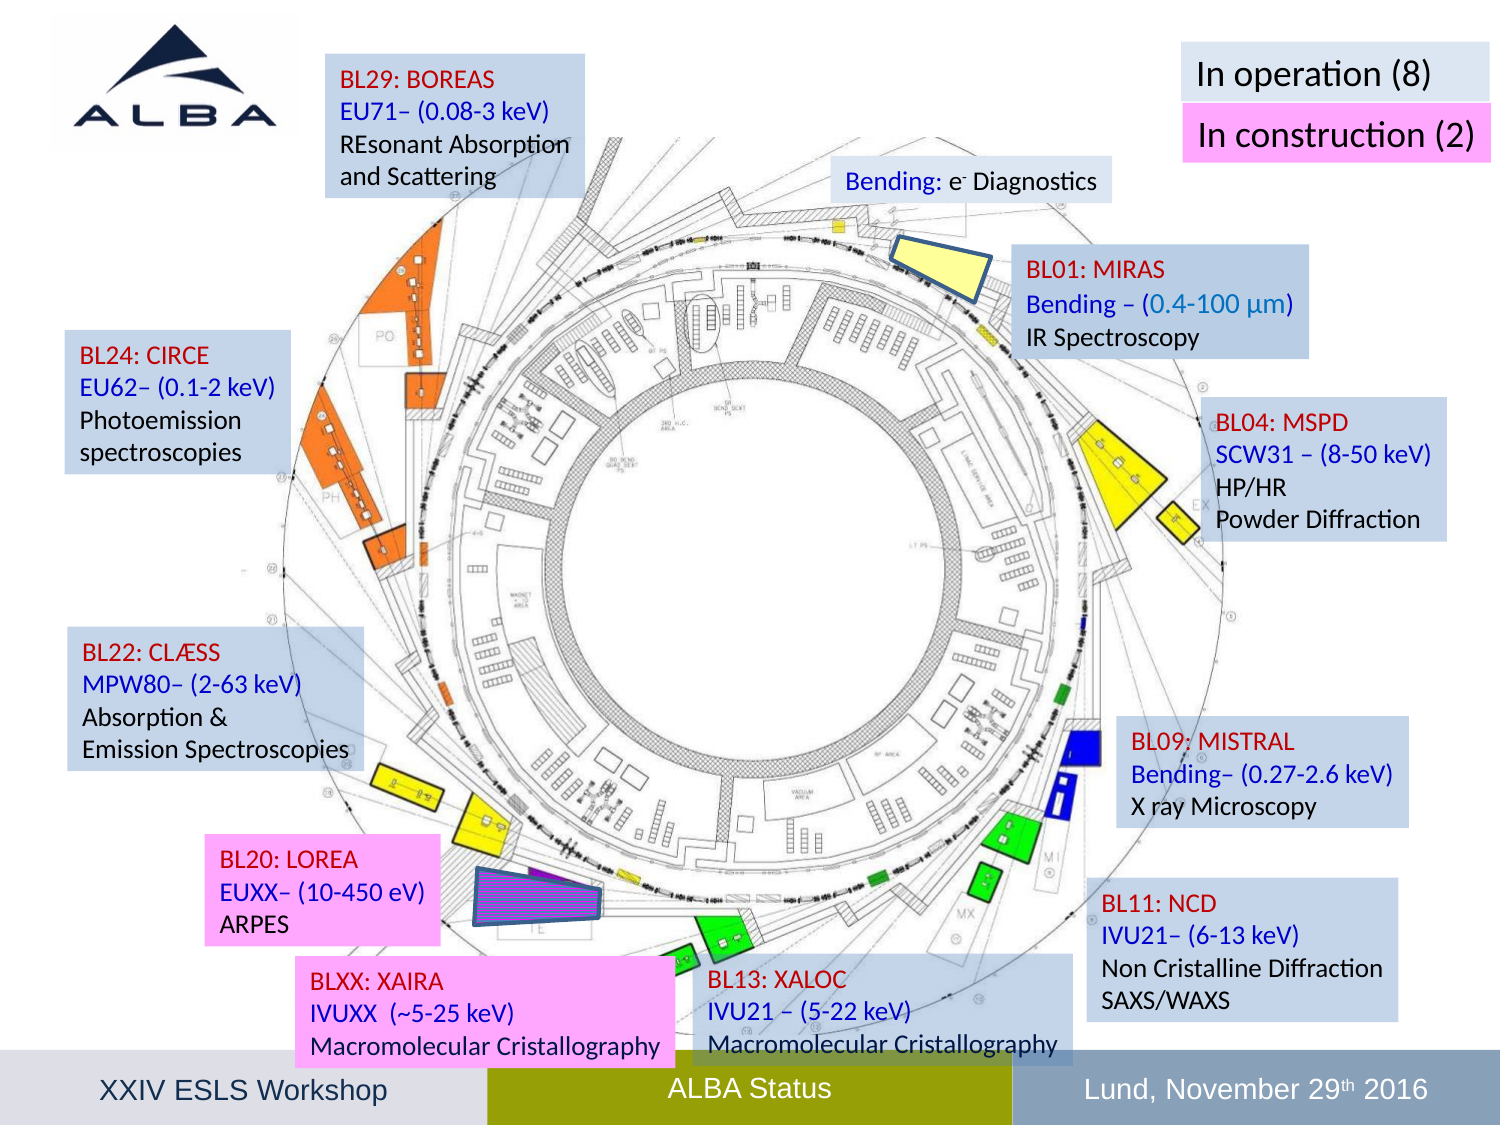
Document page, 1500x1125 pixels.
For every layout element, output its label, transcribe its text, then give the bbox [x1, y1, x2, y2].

text_box BL22: CLÆSS MPW80– (2-63 keV) Absorption & Emission Spectroscopies [67, 626, 236, 772]
text_box BLXX: XAIRA IVUXX (~5-25 keV) Macromolecular Cristallography [295, 1044, 676, 1069]
text_box BL09: MISTRAL Bending– (0.27-2.6 keV) X ray Microscopy [1252, 716, 1409, 829]
text_box BL11: NCD IVU21– (6-13 keV) Non Cristalline Diffraction SAXS/WAXS [1252, 877, 1399, 1023]
text_box BL04: MSPD SCW31 – (8-50 keV) HP/HR Powder Diffraction [1252, 397, 1447, 542]
text_box BL29: BOREAS EU71– (0.08-3 keV) REsonant Absorption and Scattering [325, 53, 586, 135]
text_box BL01: MIRAS Bending – (0.4-100 µm) IR Spectroscopy [1252, 244, 1310, 360]
text_box BL24: CIRCE EU62– (0.1-2 keV) Photoemission spectroscopies [64, 329, 236, 475]
text_box In operation (8) [1181, 41, 1490, 102]
text_box BL20: LOREA EUXX– (10-450 eV) ARPES [204, 834, 236, 947]
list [241, 136, 1248, 1036]
text_box BL13: XALOC IVU21 – (5-22 keV) Macromolecular Cristallography [692, 1044, 1073, 1066]
picture [50, 12, 300, 150]
text_box In construction (2) [1182, 102, 1491, 163]
